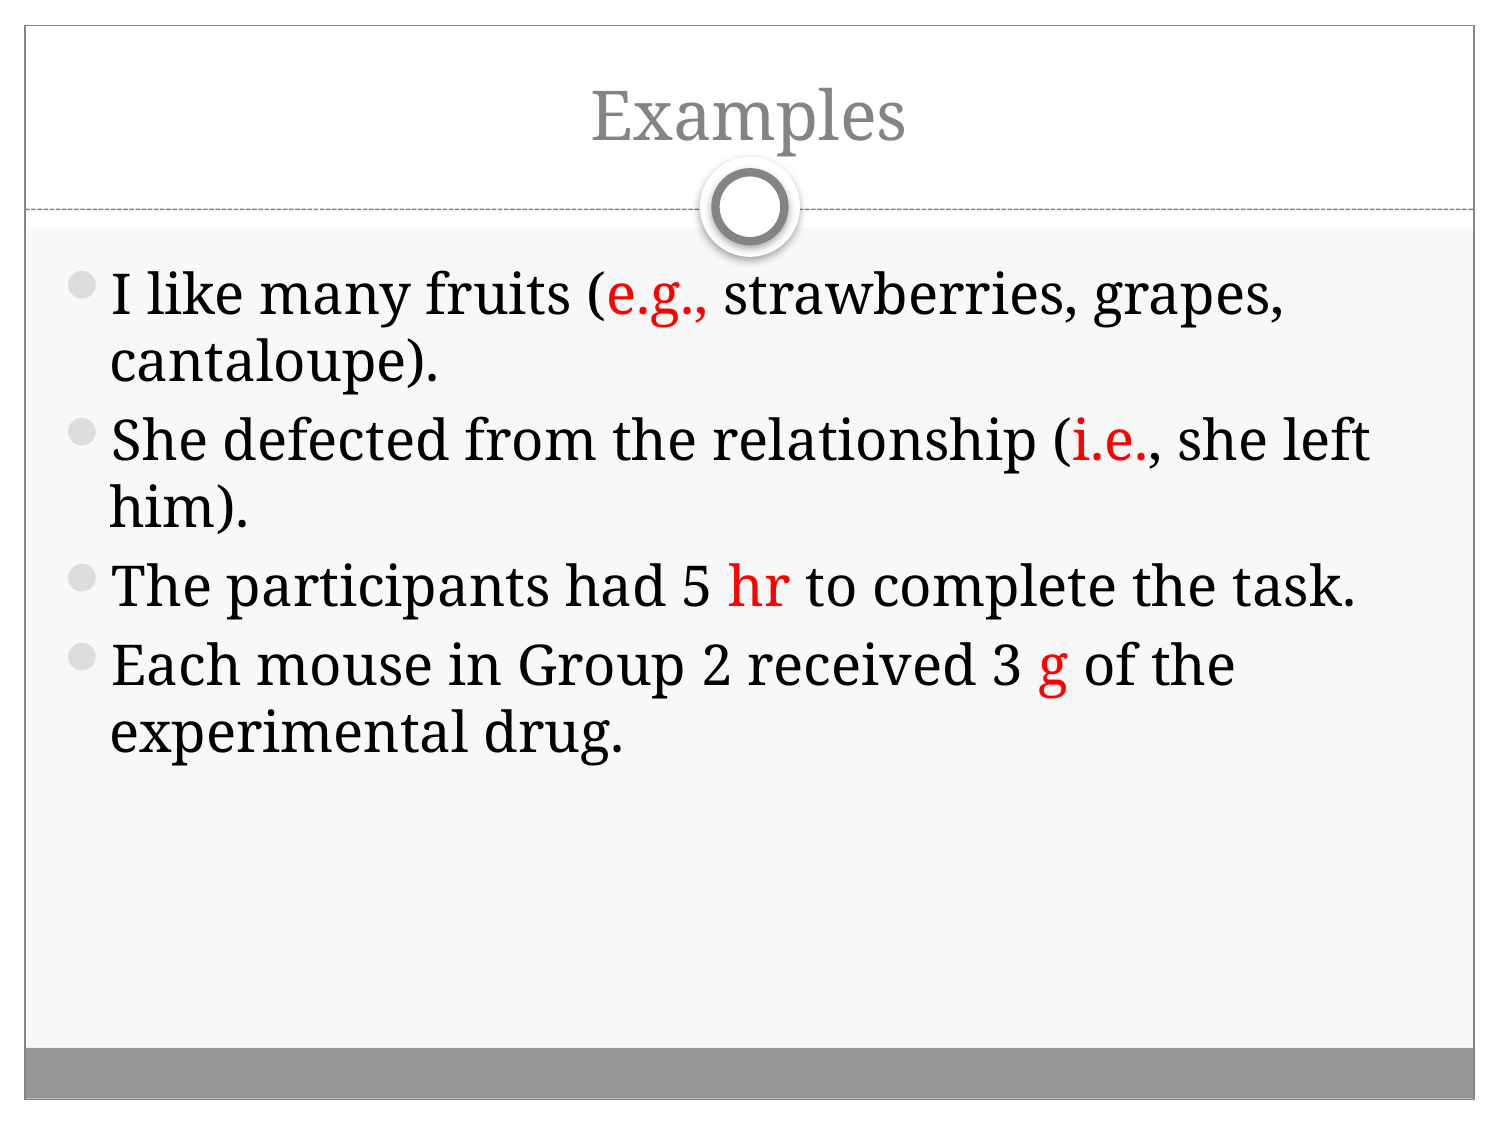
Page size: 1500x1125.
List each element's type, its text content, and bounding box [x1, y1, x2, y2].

list I like many fruits (e.g., strawberries, grapes, cantaloupe). She defected from the relationship (i.e., she left him). The participants had 5 hr to complete the task. Each mouse in Group 2 received 3 g of the experimental drug. [49, 250, 1445, 1001]
title Examples [49, 37, 1450, 162]
